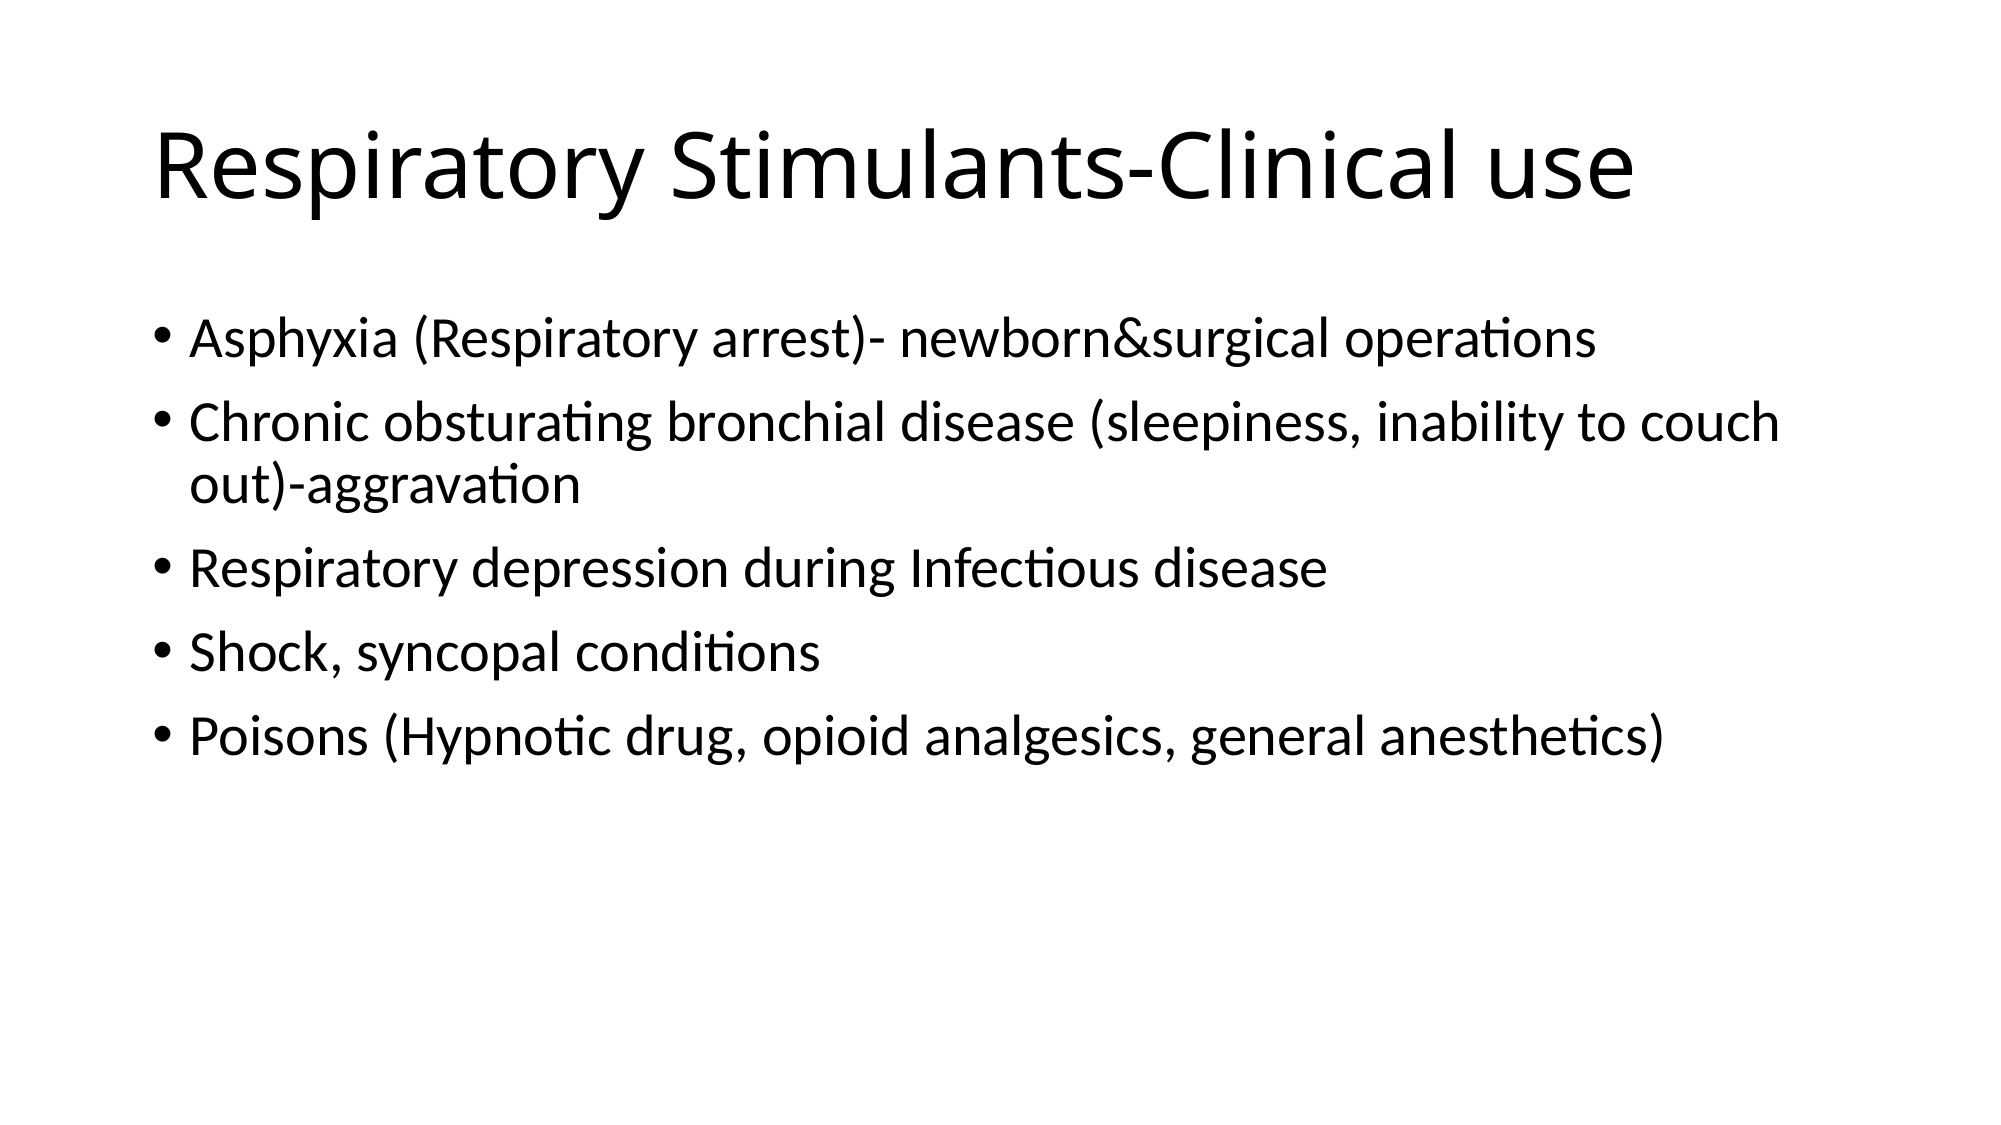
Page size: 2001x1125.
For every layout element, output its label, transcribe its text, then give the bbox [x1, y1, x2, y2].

title Respiratory Stimulants-Clinical use [137, 59, 1863, 278]
list Asphyxia (Respiratory arrest)- newborn&surgical operations Chronic obsturating bronchial disease (sleepiness, inability to couch out)-aggravation Respiratory depression during Infectious disease Shock, syncopal conditions Poisons (Hypnotic drug, opioid analgesics, general anesthetics) [137, 299, 1863, 1014]
